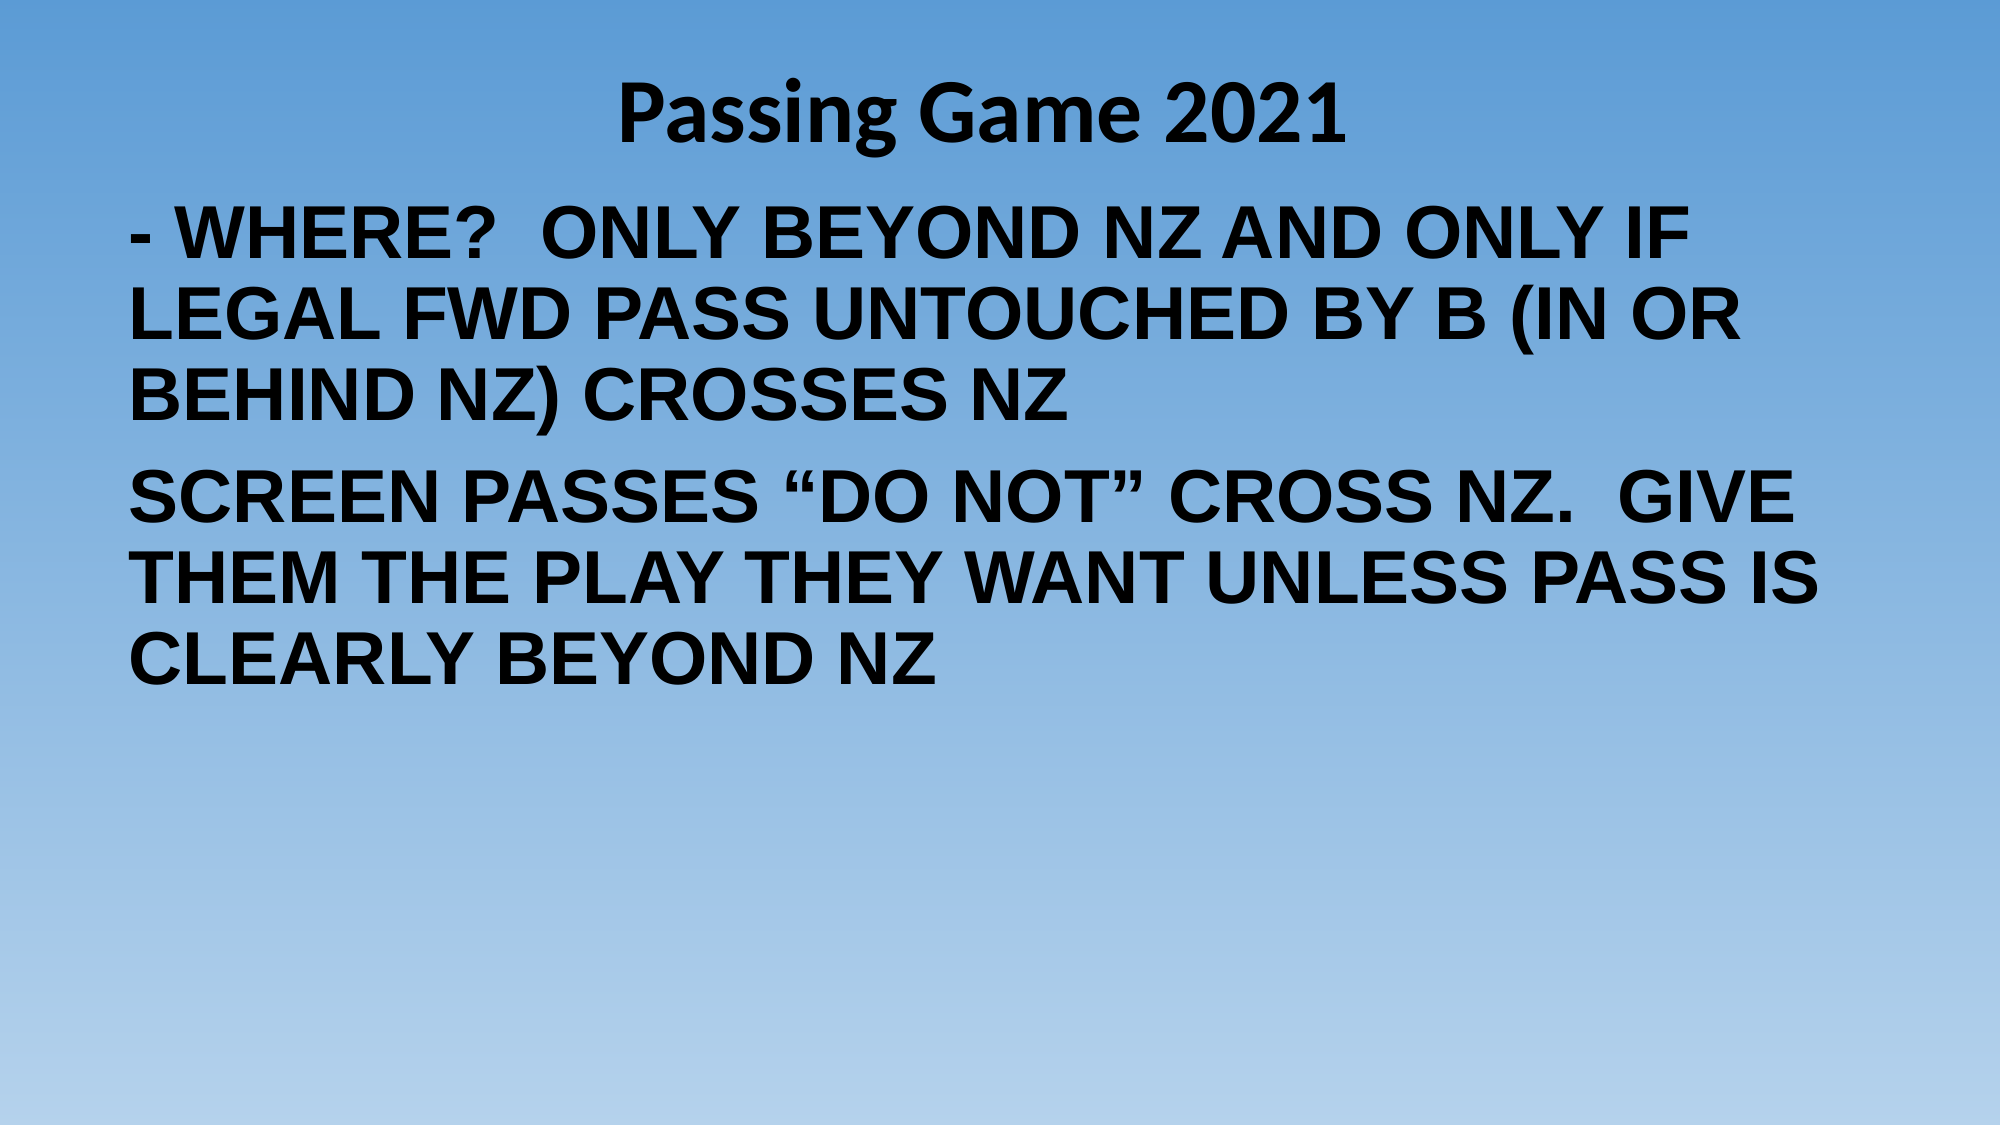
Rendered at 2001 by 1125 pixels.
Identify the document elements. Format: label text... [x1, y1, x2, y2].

list - WHERE? ONLY BEYOND NZ AND ONLY IF LEGAL FWD PASS UNTOUCHED BY B (IN OR BEHIND NZ) CROSSES NZ SCREEN PASSES “DO NOT” CROSS NZ. GIVE THEM THE PLAY THEY WANT UNLESS PASS IS CLEARLY BEYOND NZ [105, 186, 1893, 733]
title Passing Game 2021 [105, 38, 1863, 187]
